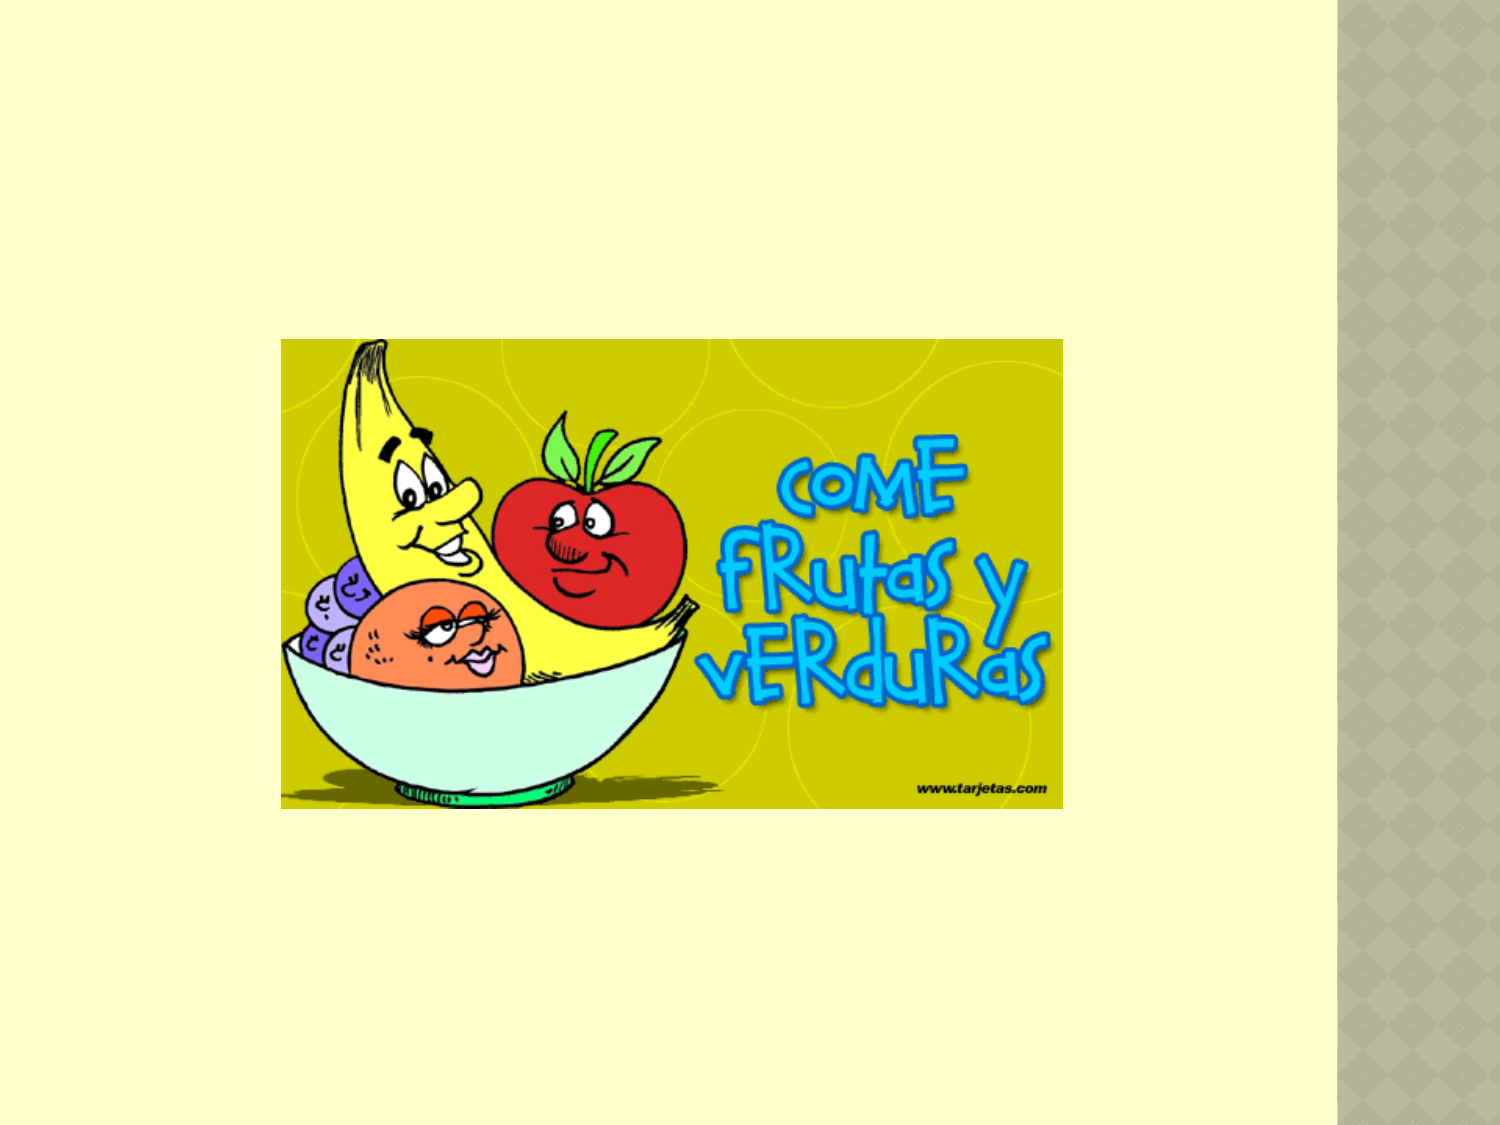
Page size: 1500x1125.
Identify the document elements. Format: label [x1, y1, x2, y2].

picture [280, 339, 1063, 809]
